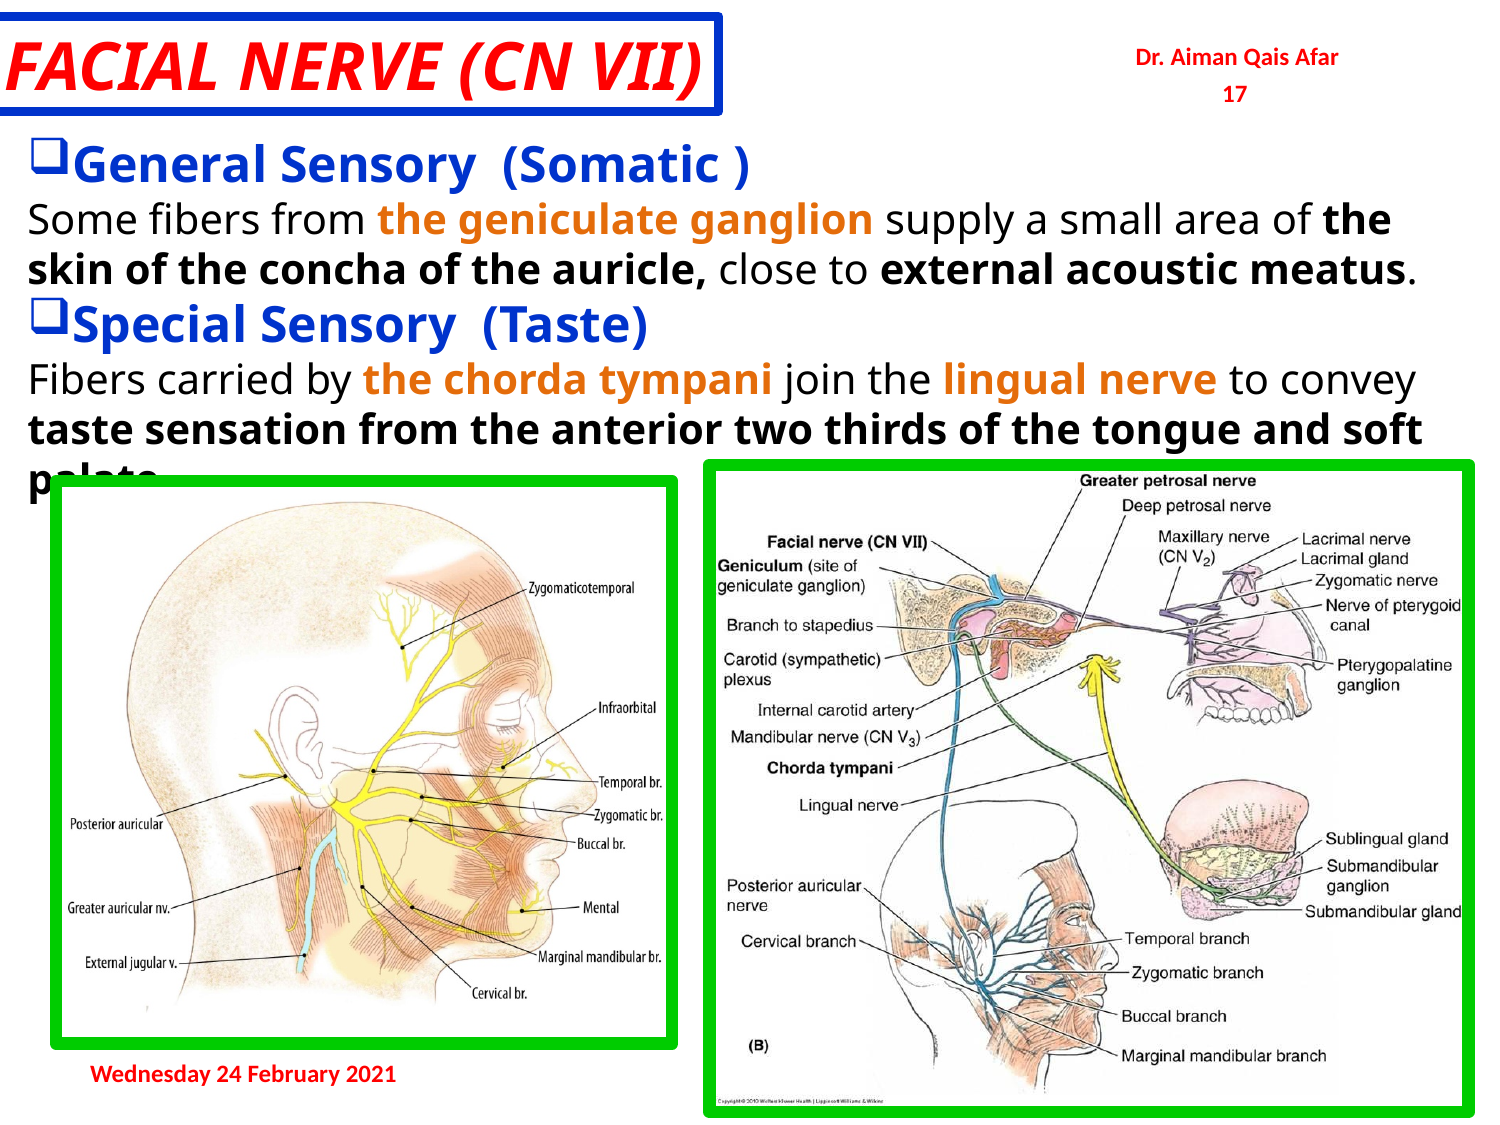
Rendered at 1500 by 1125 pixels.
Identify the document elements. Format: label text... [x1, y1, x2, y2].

text_box General Sensory (Somatic ) Some fibers from the geniculate ganglion supply a small area of the skin of the concha of the auricle, close to external acoustic meatus. Special Sensory (Taste) Fibers carried by the chorda tympani join the lingual nerve to convey taste sensation from the anterior two thirds of the tongue and soft palate. [12, 125, 1450, 510]
picture [715, 470, 1463, 1106]
slide_number 17 [912, 62, 1263, 123]
footer Dr. Aiman Qais Afar [999, 24, 1475, 85]
picture [62, 487, 667, 1038]
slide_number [75, 1046, 425, 1103]
text_box FACIAL NERVE (CN VII) [0, 16, 719, 112]
